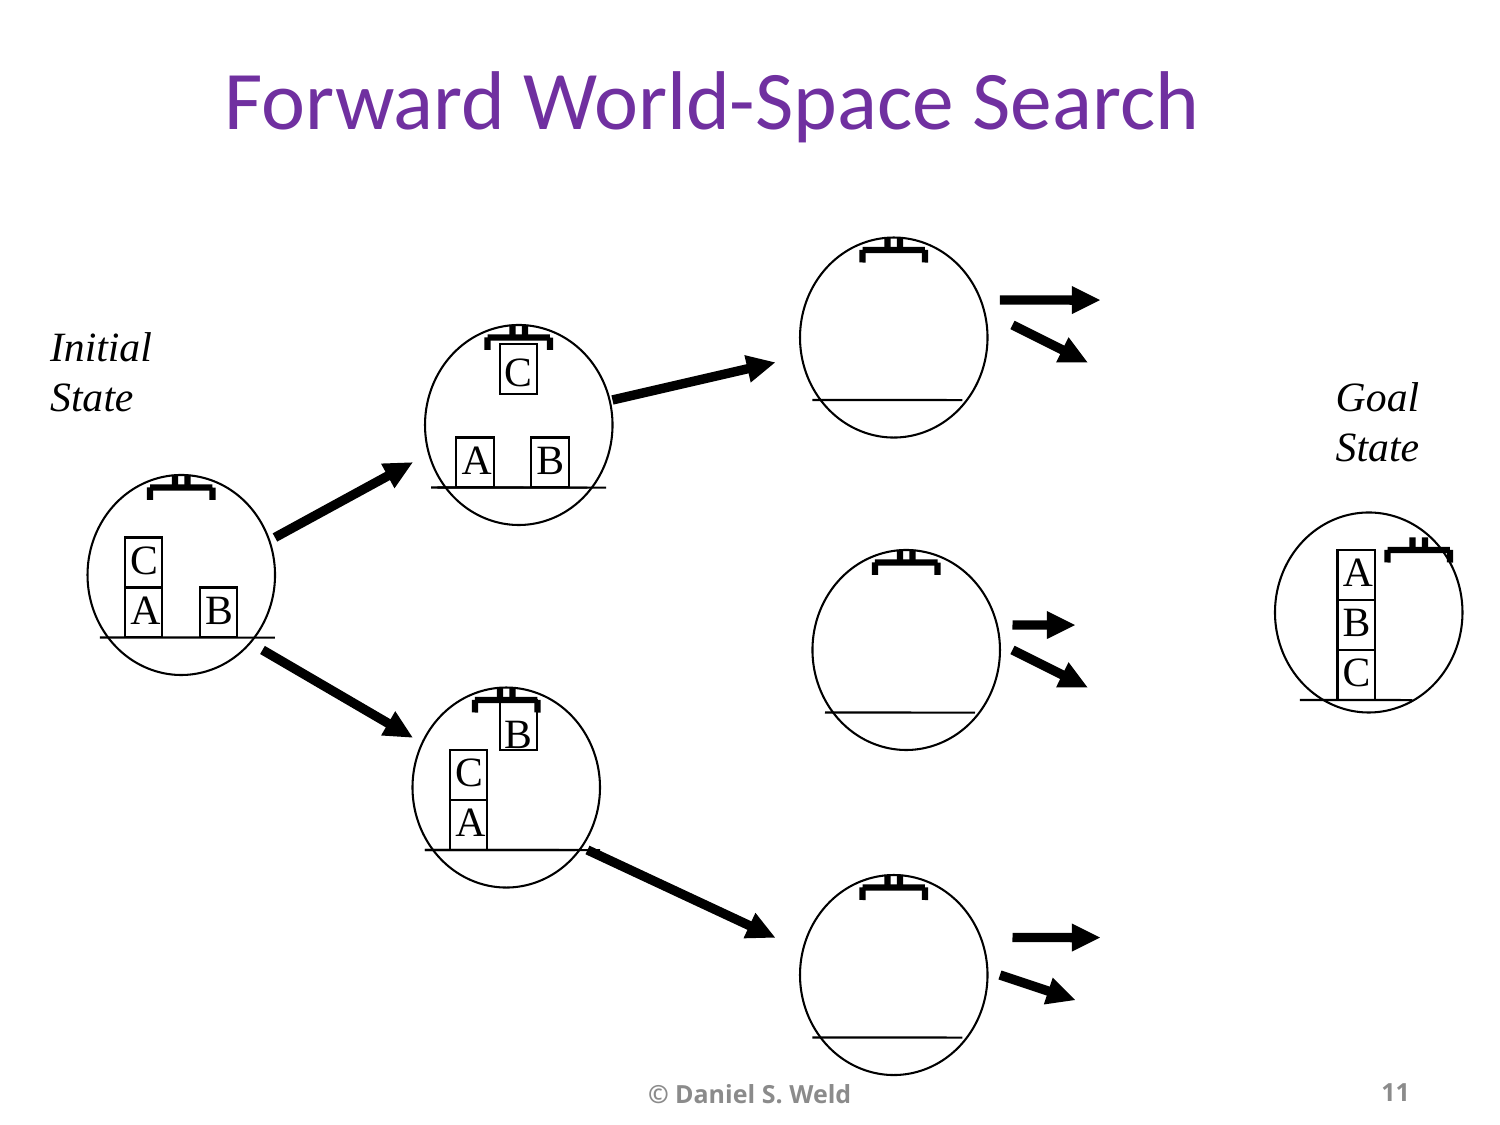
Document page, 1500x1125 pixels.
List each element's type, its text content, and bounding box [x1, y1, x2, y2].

footer © Daniel S. Weld [512, 1063, 988, 1124]
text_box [799, 237, 988, 438]
text_box [1012, 931, 1100, 944]
text_box [412, 750, 419, 825]
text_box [149, 474, 213, 501]
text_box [1324, 670, 1389, 713]
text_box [1387, 537, 1451, 563]
text_box [1275, 512, 1429, 698]
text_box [424, 324, 613, 526]
text_box [101, 482, 262, 523]
text_box [616, 359, 775, 400]
text_box [604, 857, 775, 938]
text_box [99, 524, 276, 651]
text_box [456, 872, 557, 888]
text_box [1393, 567, 1463, 710]
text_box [1324, 621, 1389, 663]
title Forward World-Space Search [0, 45, 1463, 147]
slide_number 11 [1074, 1063, 1425, 1124]
text_box Goal State [1320, 362, 1435, 478]
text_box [424, 699, 601, 863]
text_box [131, 660, 231, 676]
text_box [279, 462, 413, 536]
text_box [999, 974, 1075, 1002]
text_box [1012, 618, 1075, 632]
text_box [431, 337, 607, 501]
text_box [474, 687, 538, 698]
text_box Initial State [35, 312, 167, 428]
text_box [812, 549, 1001, 751]
text_box [1012, 324, 1088, 363]
text_box [1012, 649, 1088, 688]
text_box [87, 538, 94, 612]
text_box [1324, 537, 1392, 613]
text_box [799, 874, 988, 1076]
text_box [999, 293, 1100, 307]
text_box [276, 657, 413, 738]
